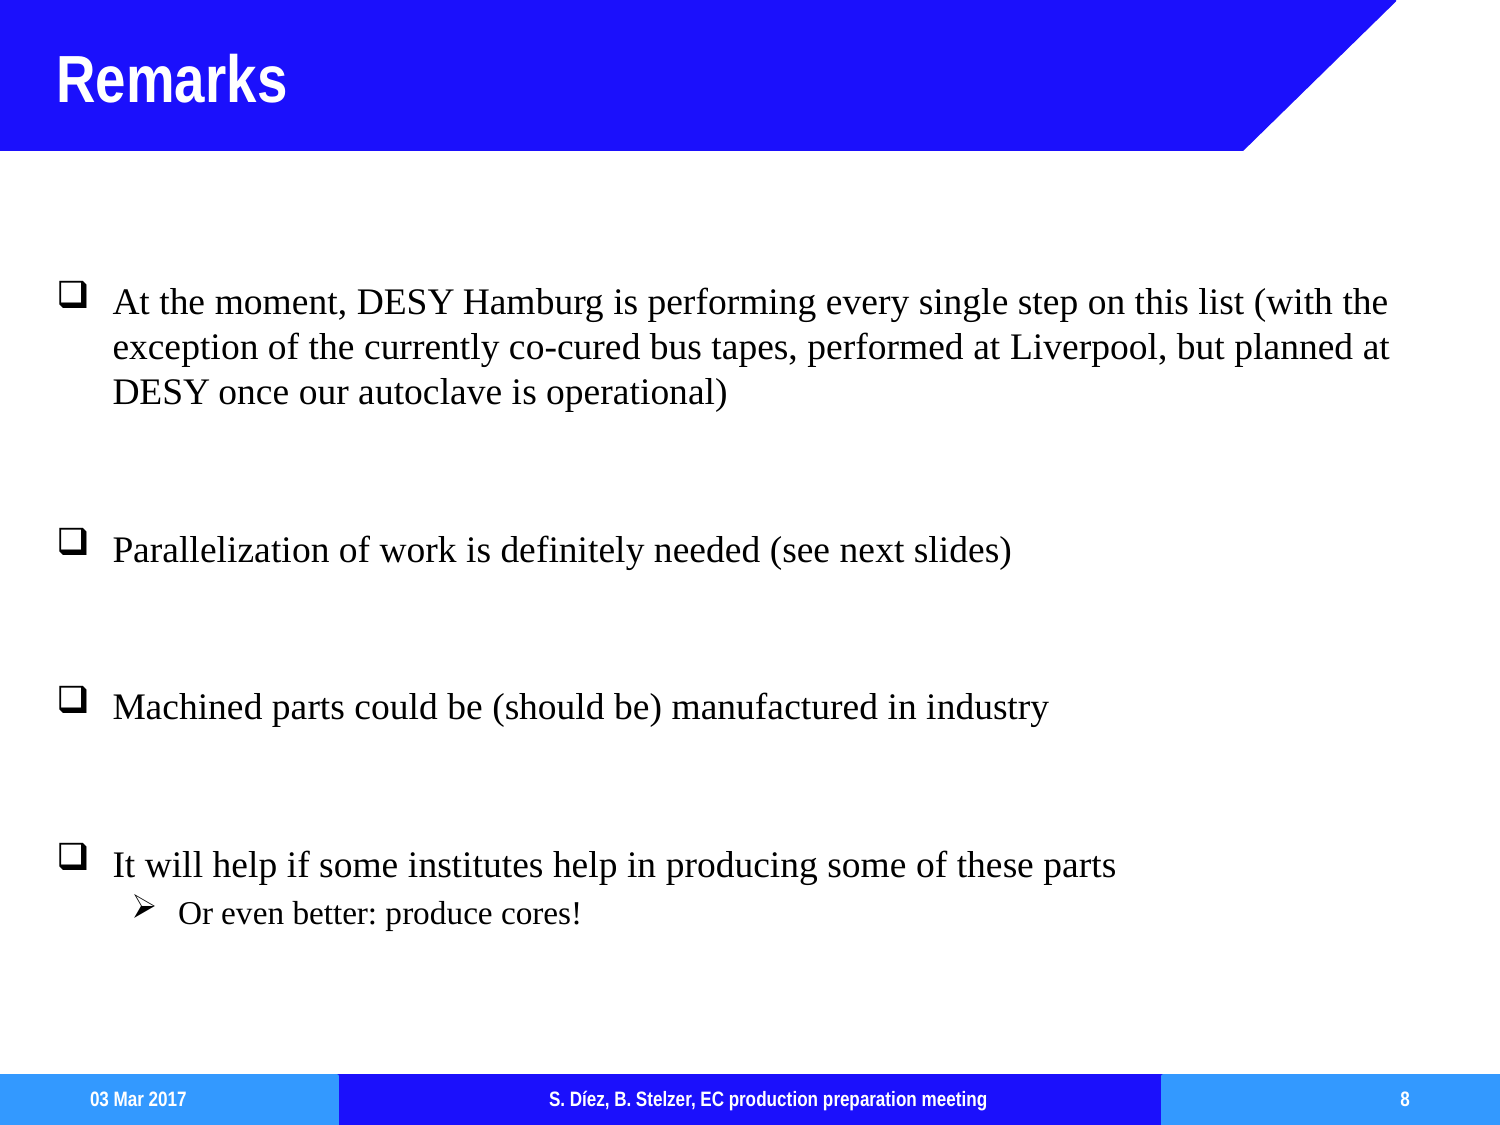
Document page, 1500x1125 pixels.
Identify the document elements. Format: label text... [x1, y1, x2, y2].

slide_number 8 [1347, 1081, 1425, 1118]
list At the moment, DESY Hamburg is performing every single step on this list (with the exception of the currently co-cured bus tapes, performed at Liverpool, but planned at DESY once our autoclave is operational) Parallelization of work is definitely needed (see next slides) Machined parts could be (should be) manufactured in industry It will help if some institutes help in producing some of these parts Or even better: produce cores! [41, 269, 1459, 868]
footer S. Díez, B. Stelzer, EC production preparation meeting [501, 1082, 1035, 1119]
title Remarks [41, 0, 1392, 153]
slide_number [75, 1082, 282, 1119]
